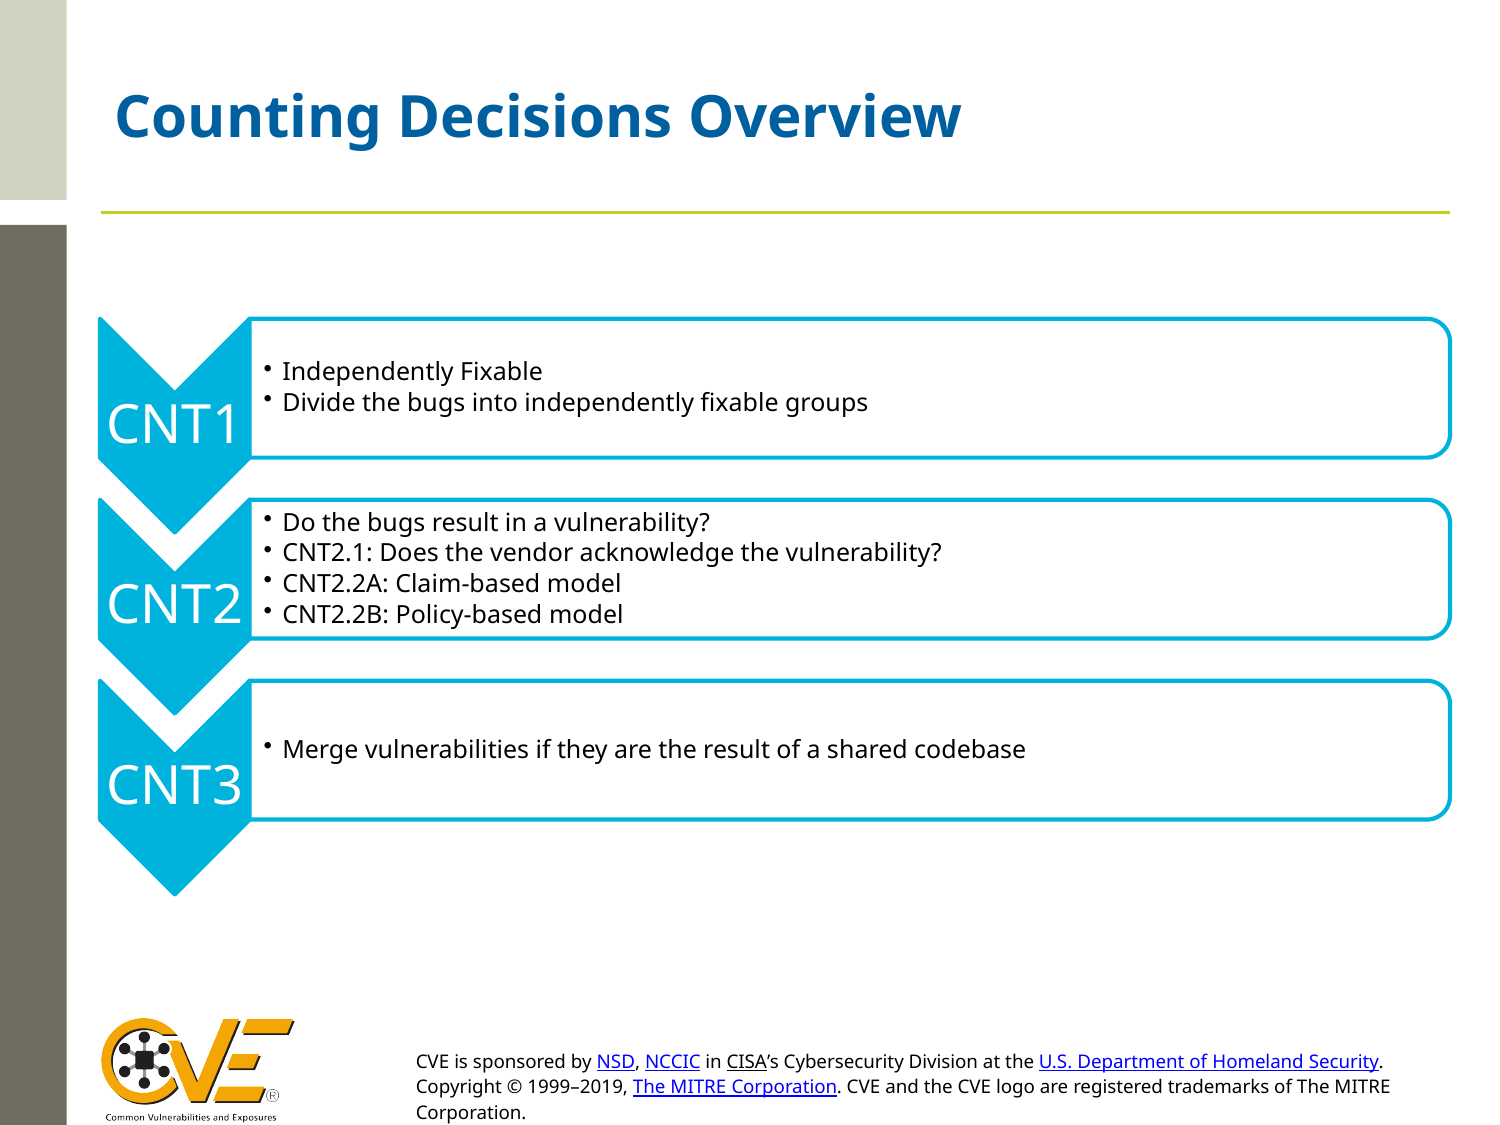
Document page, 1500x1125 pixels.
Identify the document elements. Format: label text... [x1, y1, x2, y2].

title Counting Decisions Overview [99, 45, 1248, 188]
picture [101, 1018, 295, 1123]
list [99, 318, 1451, 895]
